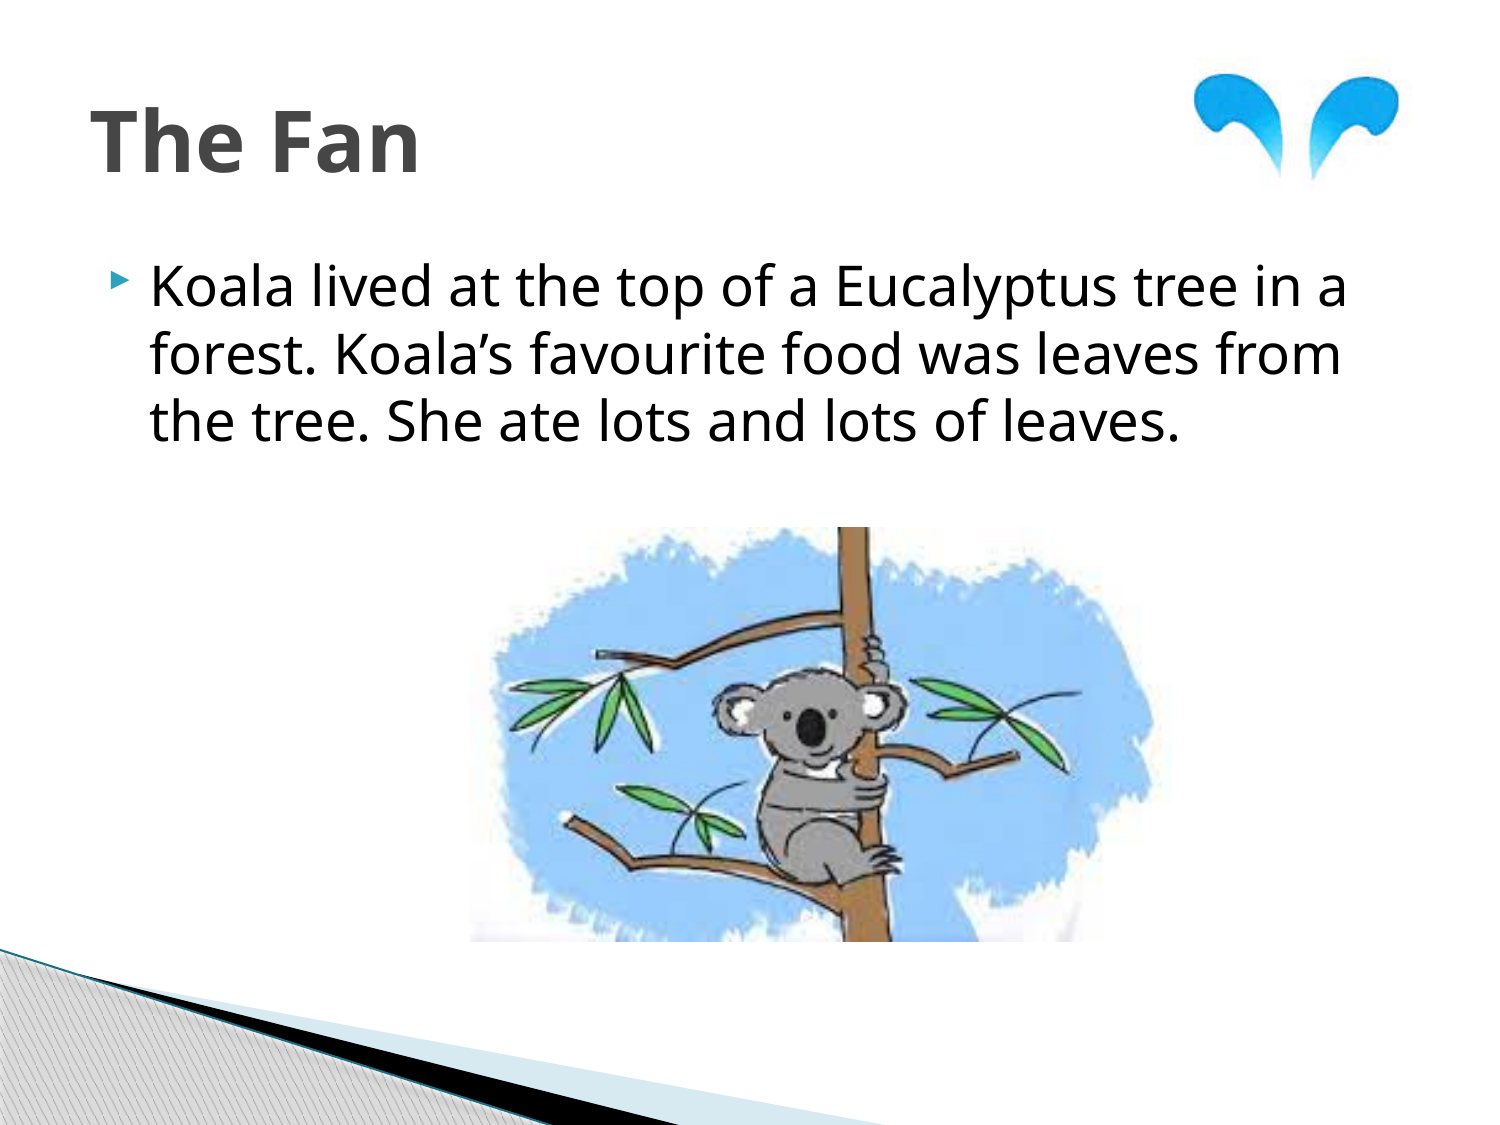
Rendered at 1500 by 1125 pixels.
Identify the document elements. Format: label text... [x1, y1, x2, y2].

title The Fan [75, 45, 1425, 233]
list Koala lived at the top of a Eucalyptus tree in a forest. Koala’s favourite food was leaves from the tree. She ate lots and lots of leaves. [75, 243, 1425, 986]
picture [1151, 18, 1442, 216]
picture [430, 526, 1172, 943]
